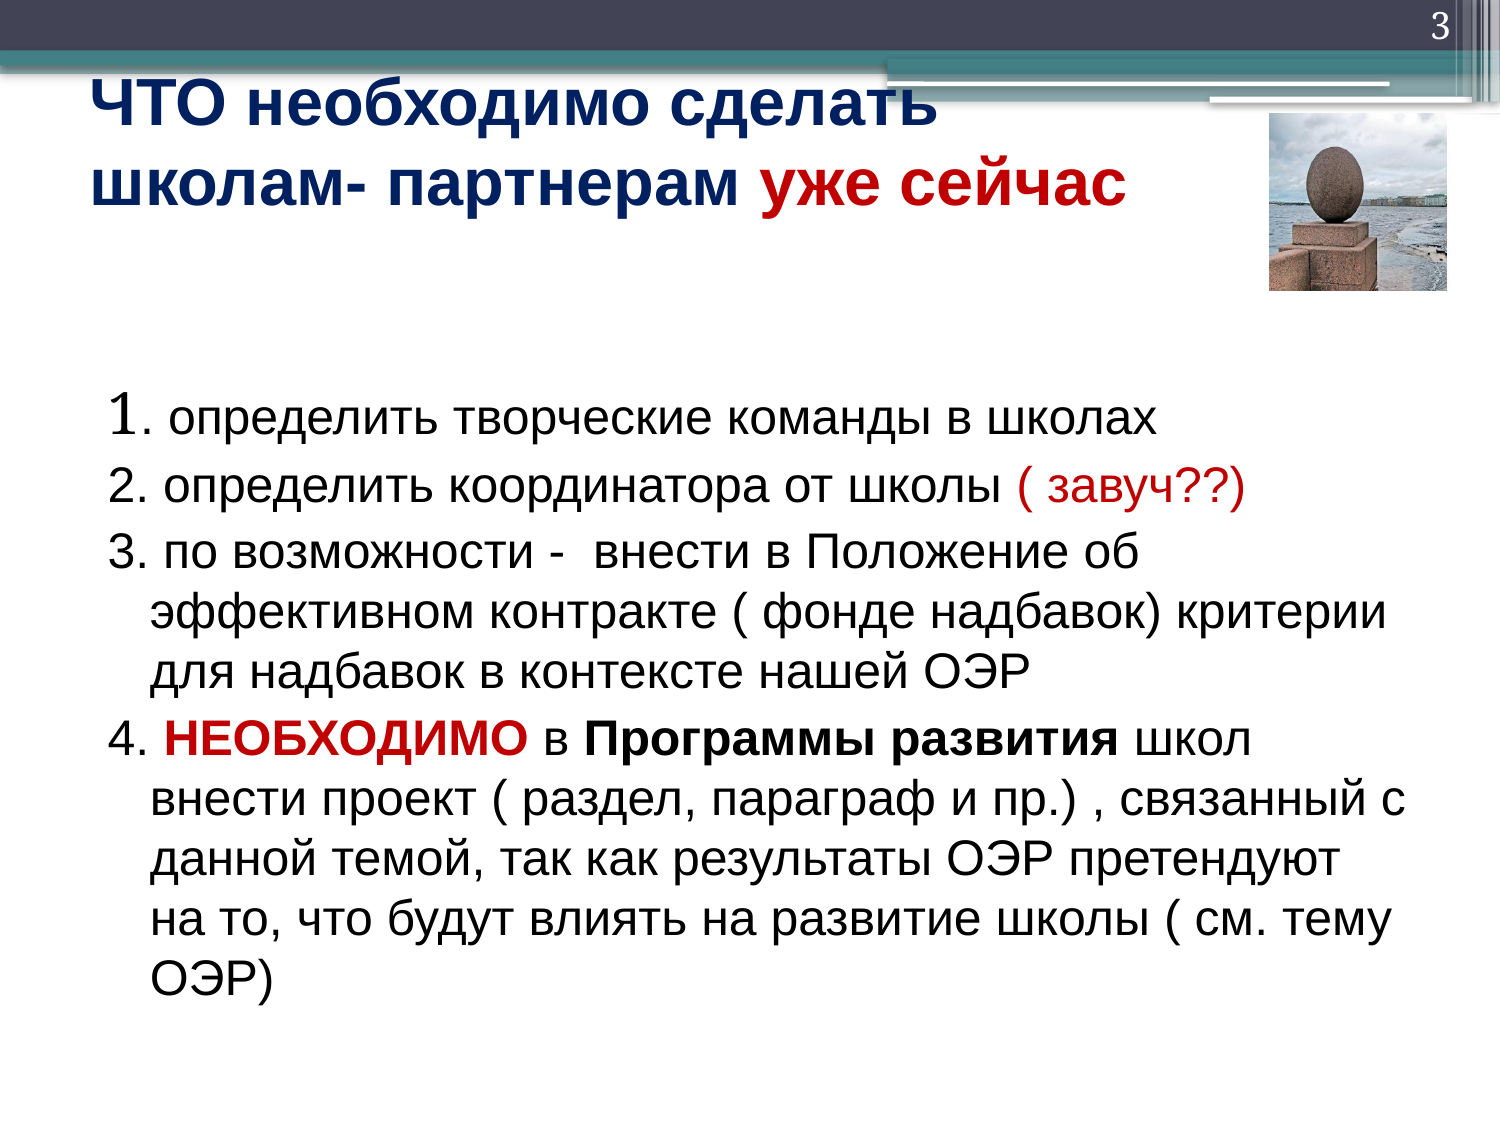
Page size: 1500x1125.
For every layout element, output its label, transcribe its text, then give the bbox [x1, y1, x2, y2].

picture [1269, 113, 1500, 291]
title ЧТО необходимо сделать школам- партнерам уже сейчас [75, 45, 1188, 233]
list 1. определить творческие команды в школах 2. определить координатора от школы ( завуч??) 3. по возможности - внести в Положение об эффективном контракте ( фонде надбавок) критерии для надбавок в контексте нашей ОЭР 4. НЕОБХОДИМО в Программы развития школ внести проект ( раздел, параграф и пр.) , связанный с данной темой, так как результаты ОЭР претендуют на то, что будут влиять на развитие школы ( см. тему ОЭР) [75, 368, 1425, 1079]
slide_number 3 [1341, 0, 1466, 61]
